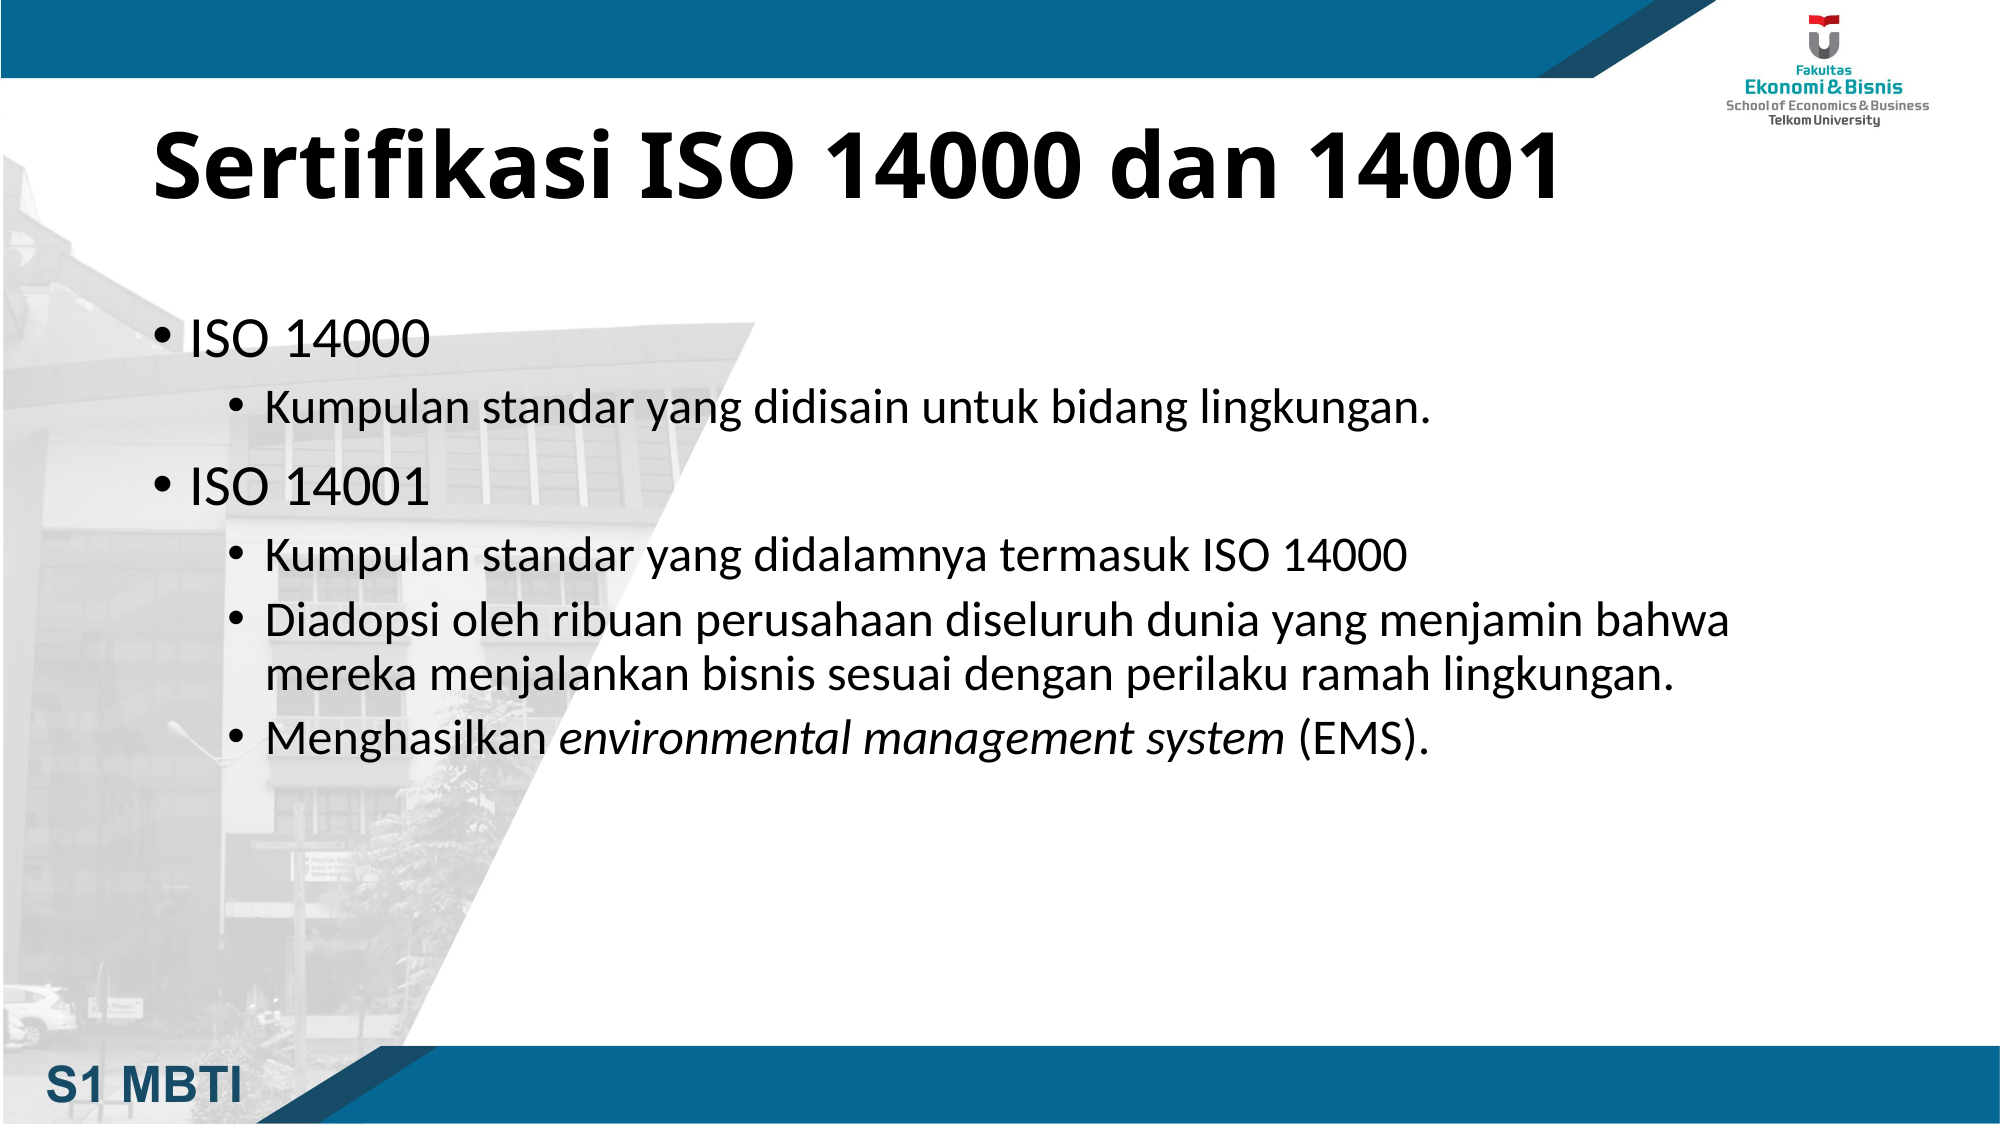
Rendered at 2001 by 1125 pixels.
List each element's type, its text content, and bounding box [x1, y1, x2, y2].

picture [0, 0, 2000, 1125]
list ISO 14000 Kumpulan standar yang didisain untuk bidang lingkungan. ISO 14001 Kumpulan standar yang didalamnya termasuk ISO 14000 Diadopsi oleh ribuan perusahaan diseluruh dunia yang menjamin bahwa mereka menjalankan bisnis sesuai dengan perilaku ramah lingkungan. Menghasilkan environmental management system (EMS). [137, 299, 1863, 1014]
title Sertifikasi ISO 14000 dan 14001 [137, 59, 1863, 278]
